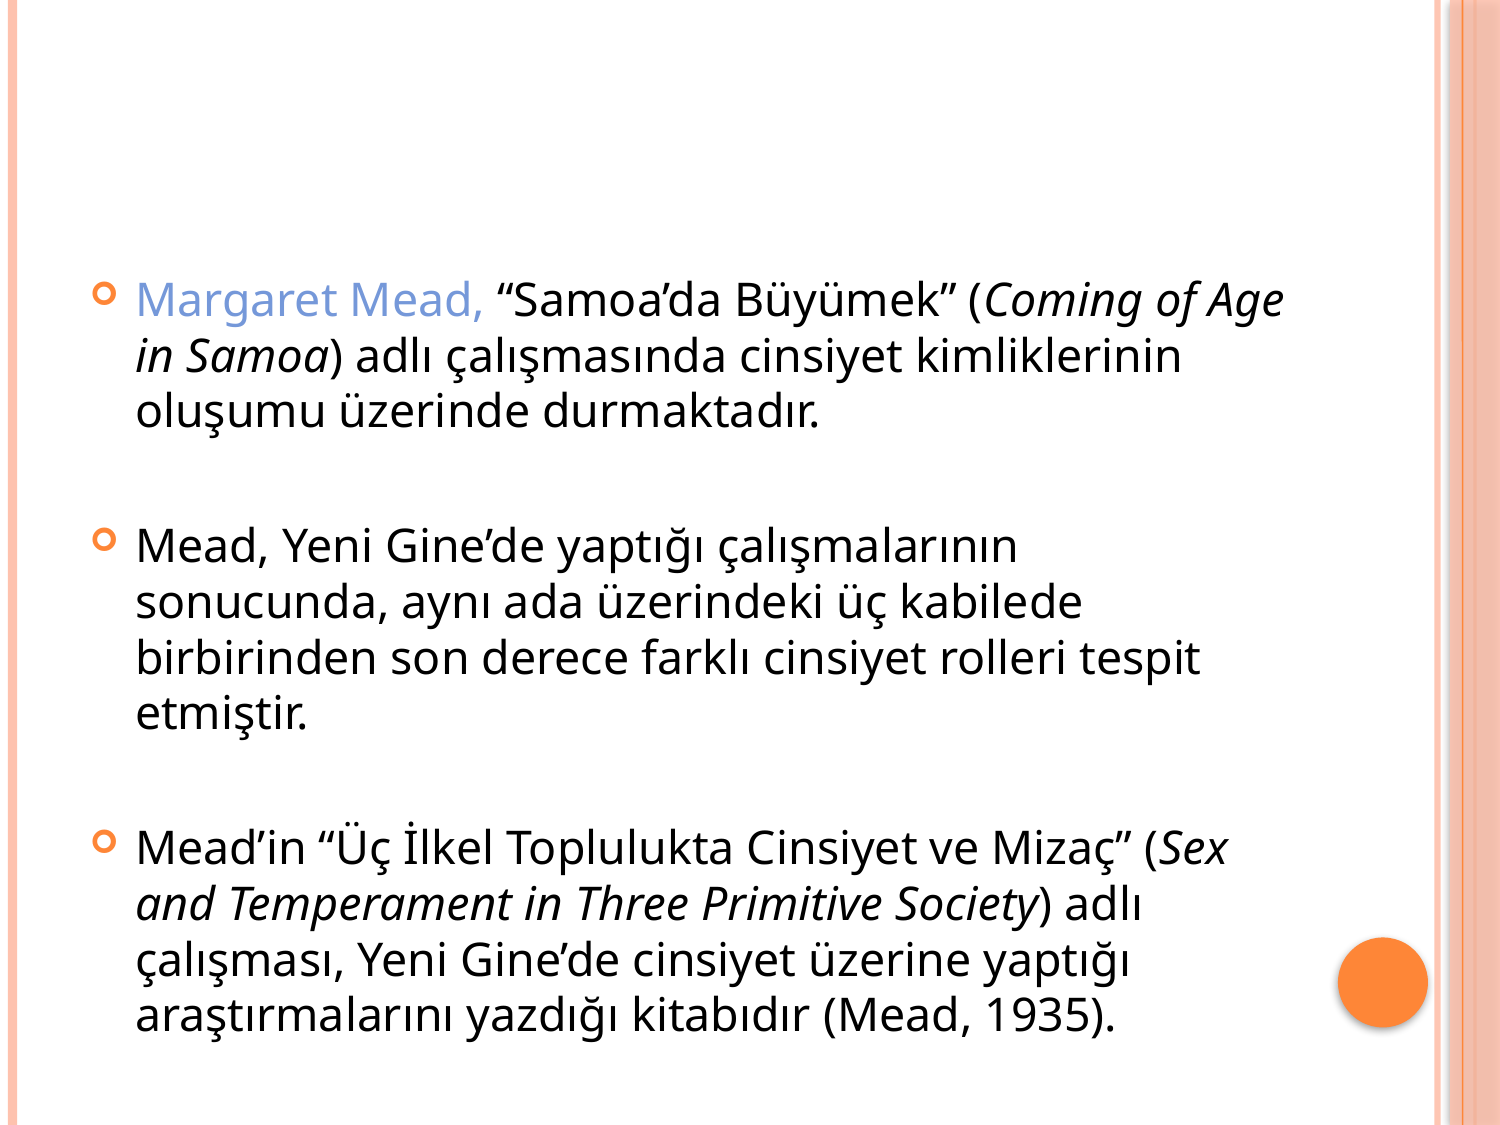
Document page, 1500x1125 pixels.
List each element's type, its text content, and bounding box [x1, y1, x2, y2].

list Margaret Mead, “Samoa’da Büyümek” (Coming of Age in Samoa) adlı çalışmasında cinsiyet kimliklerinin oluşumu üzerinde durmaktadır. Mead, Yeni Gine’de yaptığı çalışmalarının sonucunda, aynı ada üzerindeki üç kabilede birbirinden son derece farklı cinsiyet rolleri tespit etmiştir. Mead’in “Üç İlkel Toplulukta Cinsiyet ve Mizaç” (Sex and Temperament in Three Primitive Society) adlı çalışması, Yeni Gine’de cinsiyet üzerine yaptığı araştırmalarını yazdığı kitabıdır (Mead, 1935). [75, 262, 1300, 1062]
